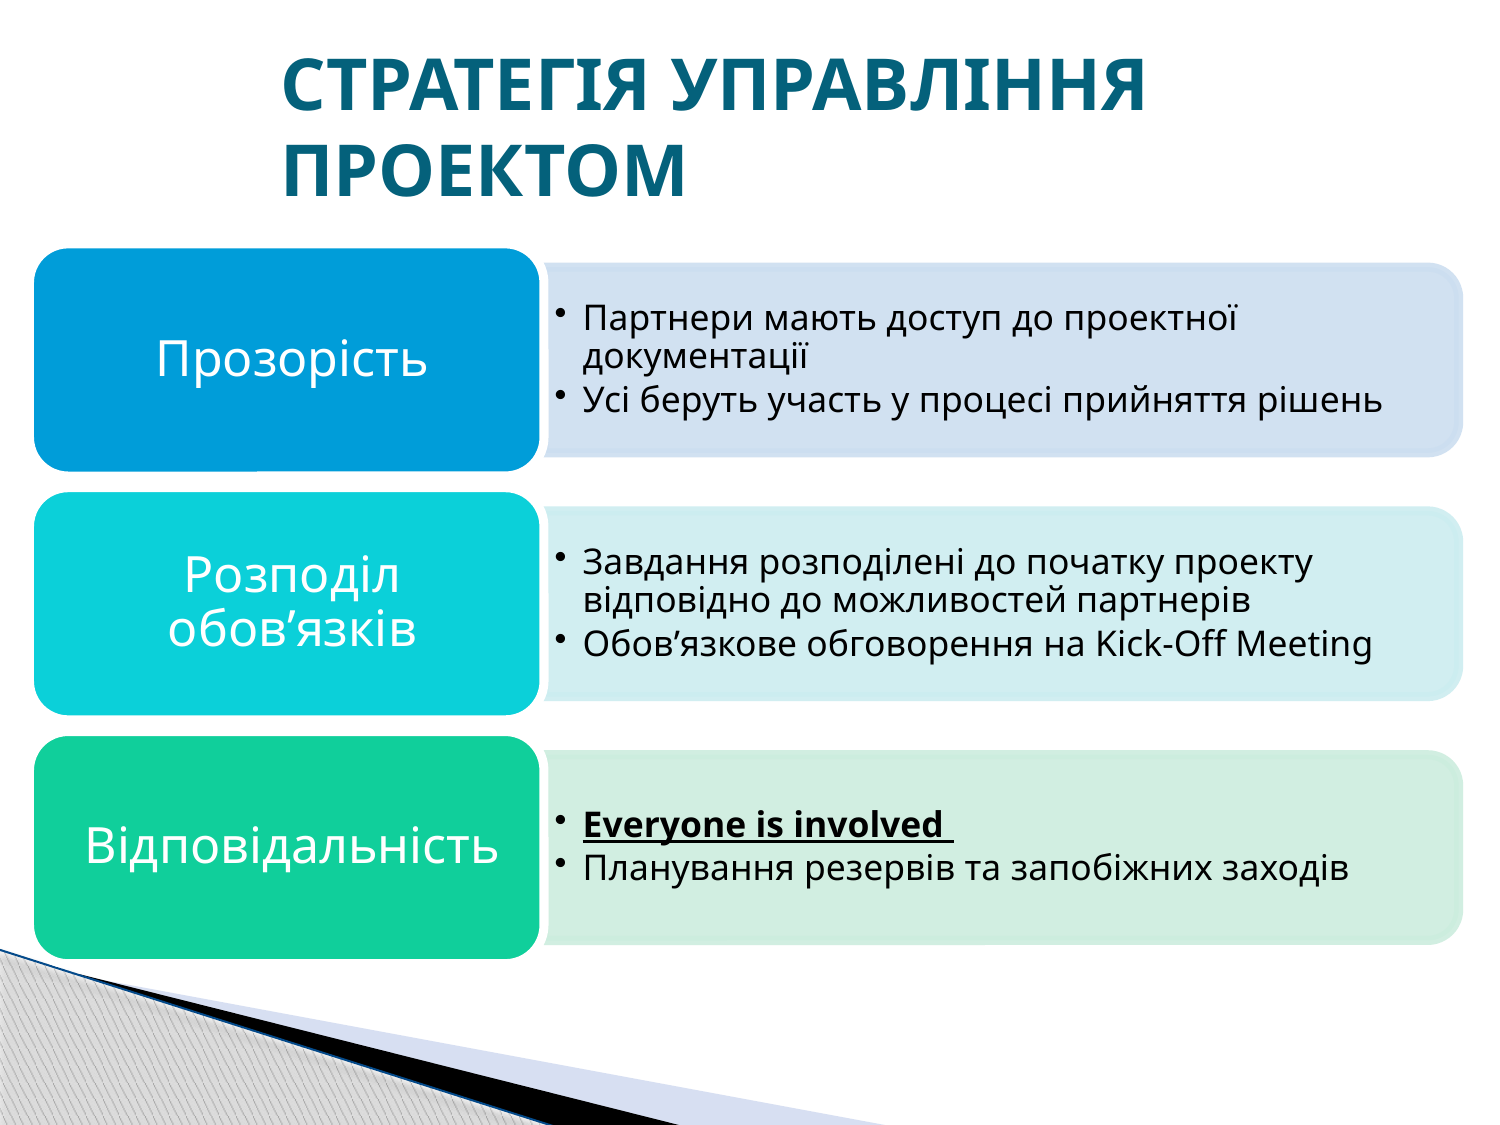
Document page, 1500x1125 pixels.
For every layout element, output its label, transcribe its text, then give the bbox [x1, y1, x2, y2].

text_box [29, 243, 1459, 965]
title СТРАТЕГІЯ УПРАВЛІННЯ ПРОЕКТОМ [265, 31, 1500, 219]
